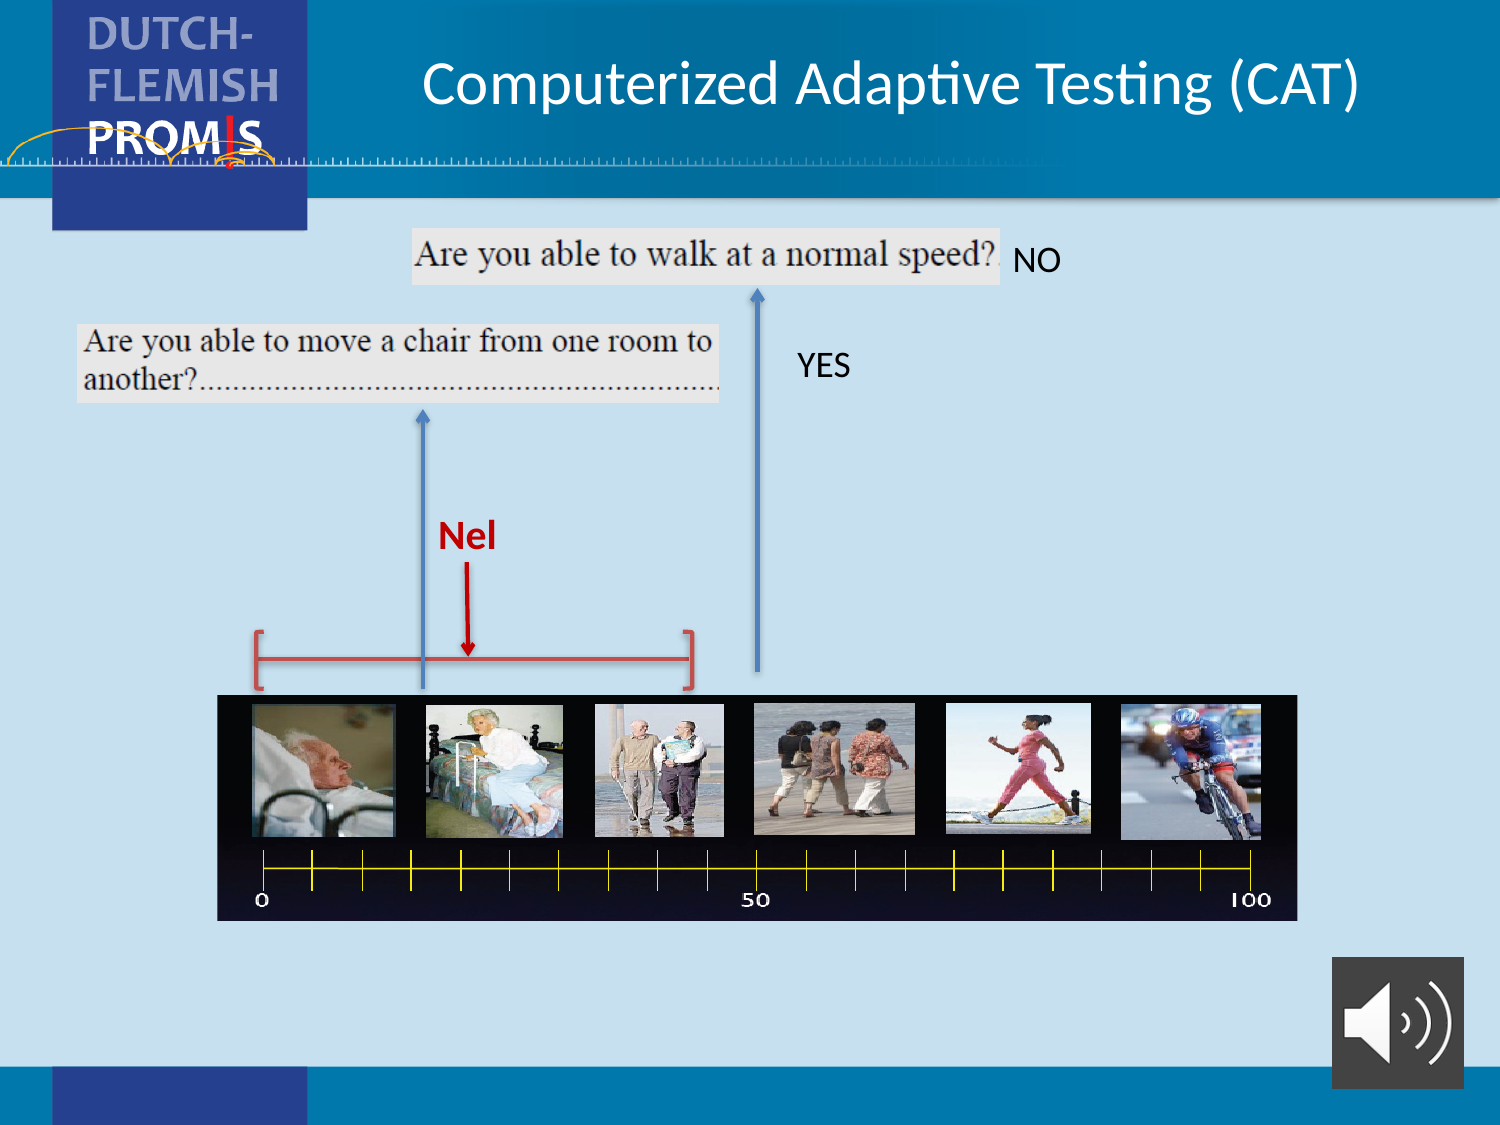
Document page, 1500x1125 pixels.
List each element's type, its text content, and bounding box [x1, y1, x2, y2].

picture [76, 323, 719, 404]
text_box [682, 629, 695, 691]
text_box [254, 664, 264, 691]
picture [1330, 955, 1465, 1088]
picture [0, 7, 810, 169]
title Computerized Adaptive Testing (CAT) [360, 7, 1425, 152]
picture [411, 228, 1001, 285]
text_box [254, 629, 264, 662]
text_box YES [782, 332, 866, 392]
picture [217, 694, 1298, 921]
text_box Nel [430, 500, 512, 566]
text_box NO [998, 227, 1077, 288]
